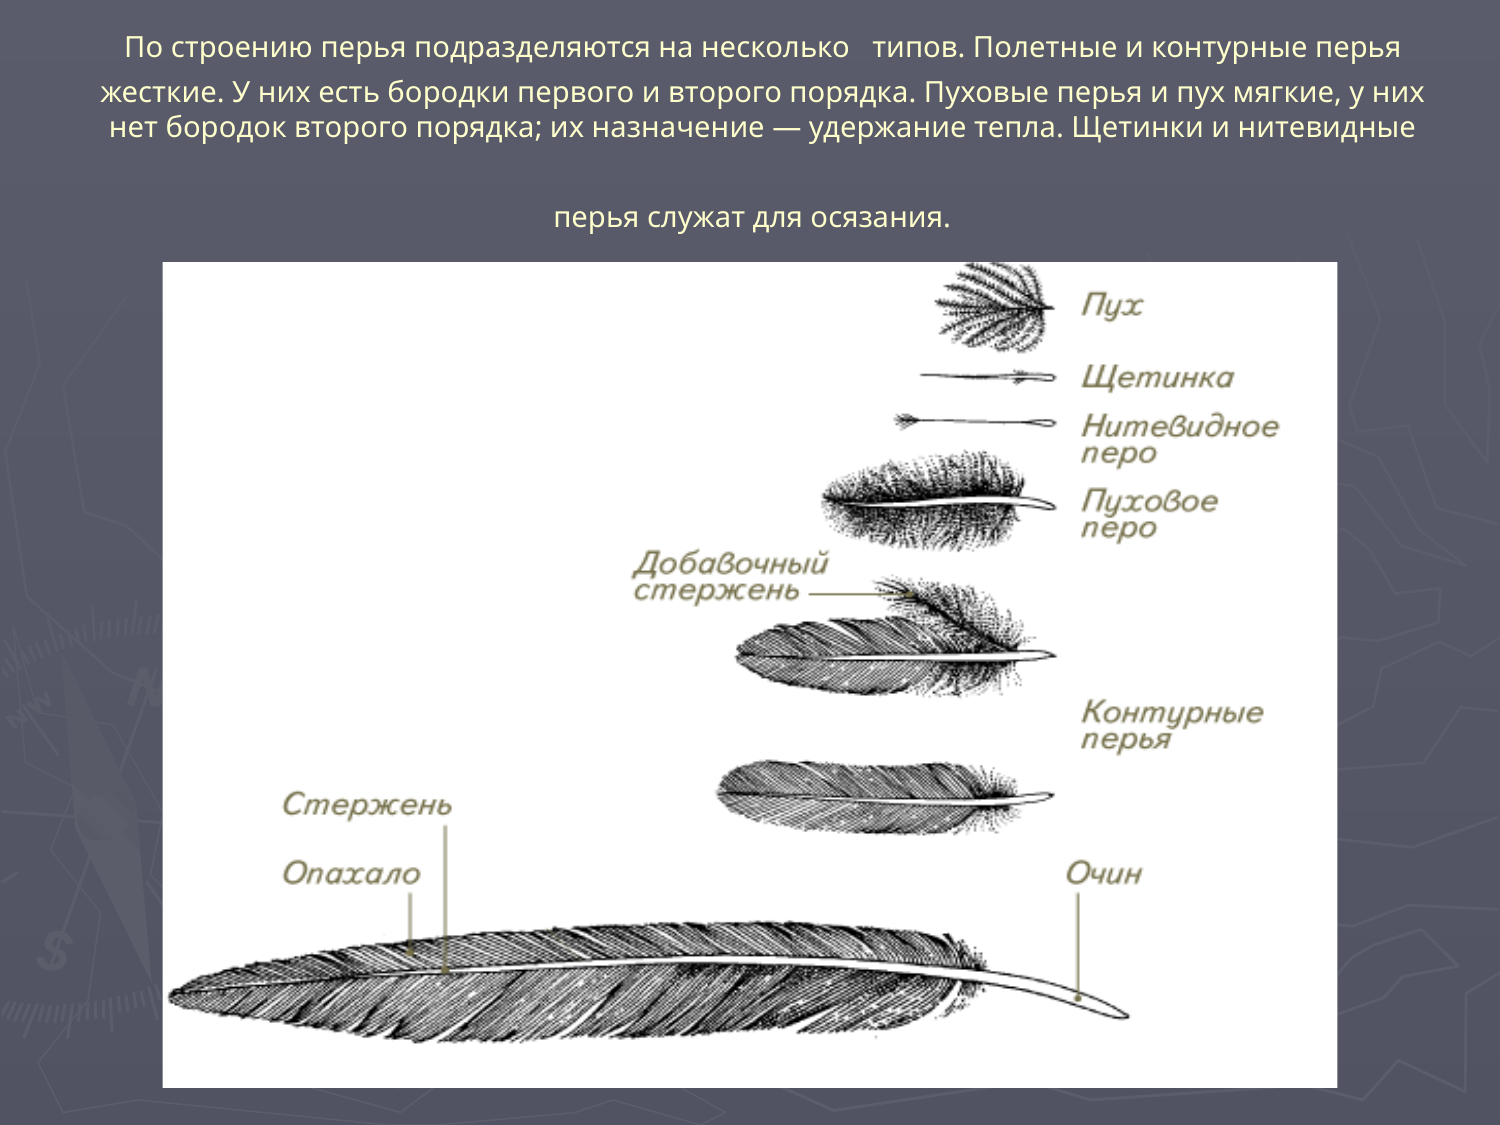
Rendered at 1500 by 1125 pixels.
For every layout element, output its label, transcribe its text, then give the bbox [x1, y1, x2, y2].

title По строению перья подразделяются на несколько типов. Полетные и контурные перья жесткие. У них есть бородки первого и второго порядка. Пуховые перья и пух мягкие, у них нет бородок второго порядка; их назначение — удержание тепла. Щетинки и нитевидные перья служат для осязания. [75, 37, 1451, 181]
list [162, 262, 1338, 1088]
